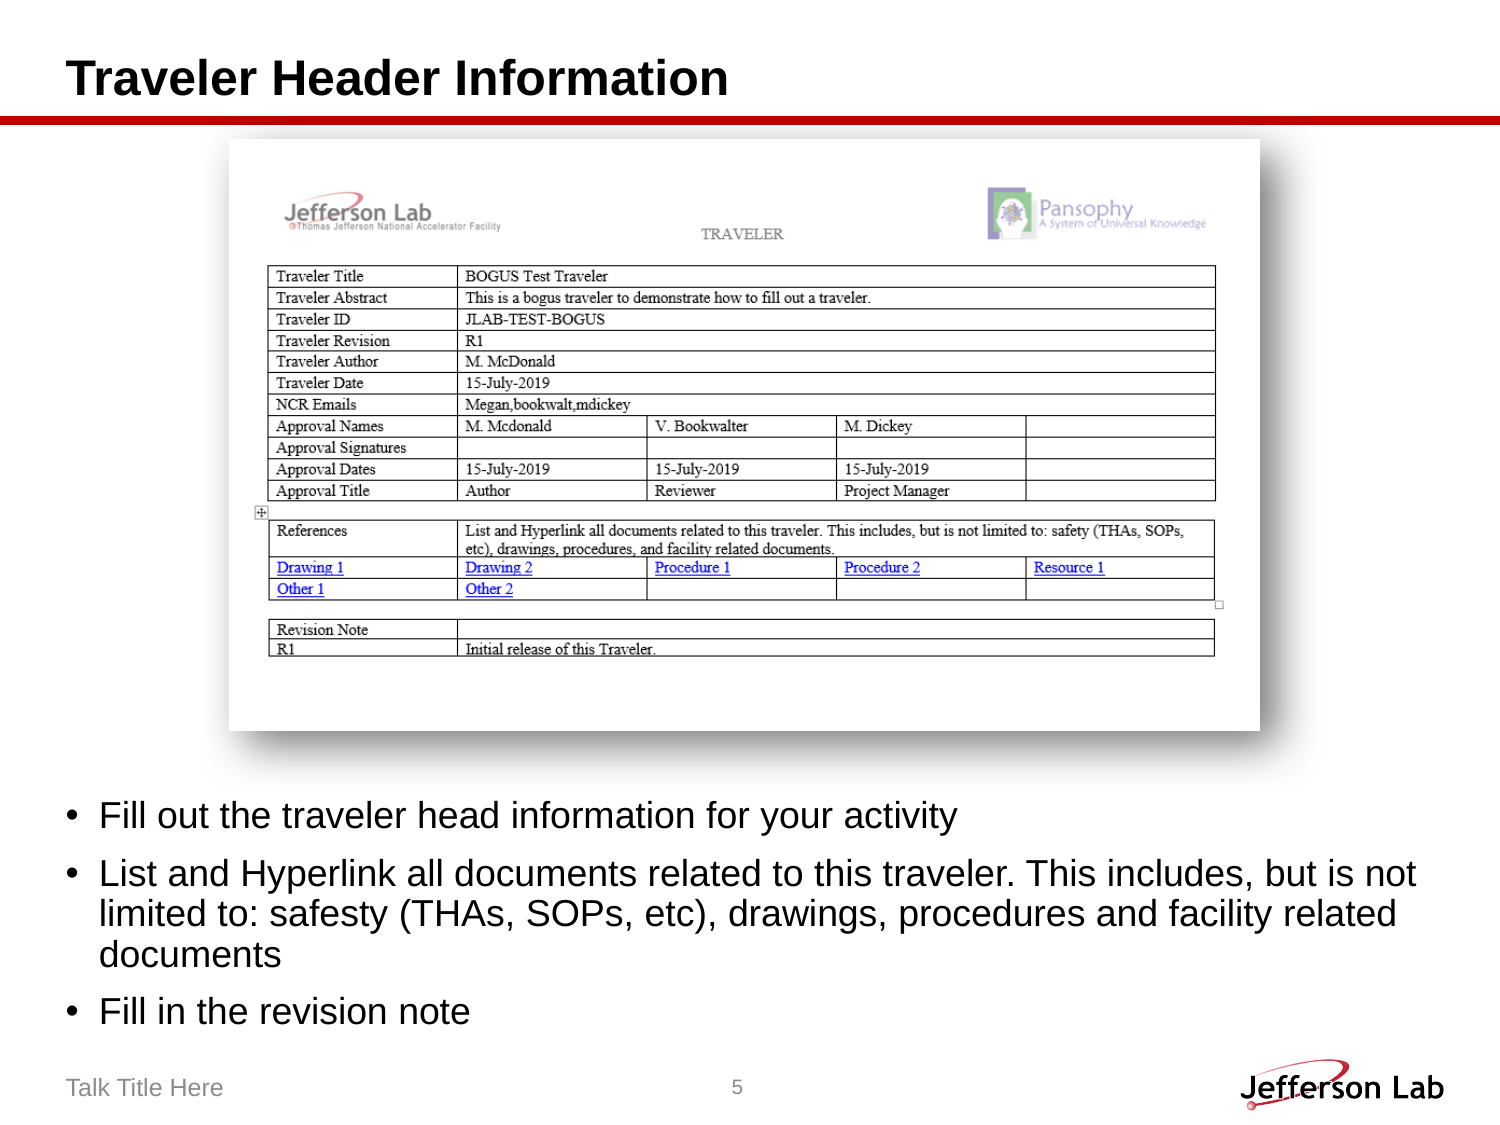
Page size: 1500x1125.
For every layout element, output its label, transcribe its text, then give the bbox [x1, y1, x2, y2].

picture [228, 138, 1260, 731]
slide_number 5 [693, 1060, 782, 1111]
list Fill out the traveler head information for your activity List and Hyperlink all documents related to this traveler. This includes, but is not limited to: safesty (THAs, SOPs, etc), drawings, procedures and facility related documents Fill in the revision note [50, 789, 1440, 1042]
picture [1238, 1051, 1457, 1122]
footer Talk Title Here [50, 1060, 694, 1112]
title Traveler Header Information [50, 39, 1440, 120]
